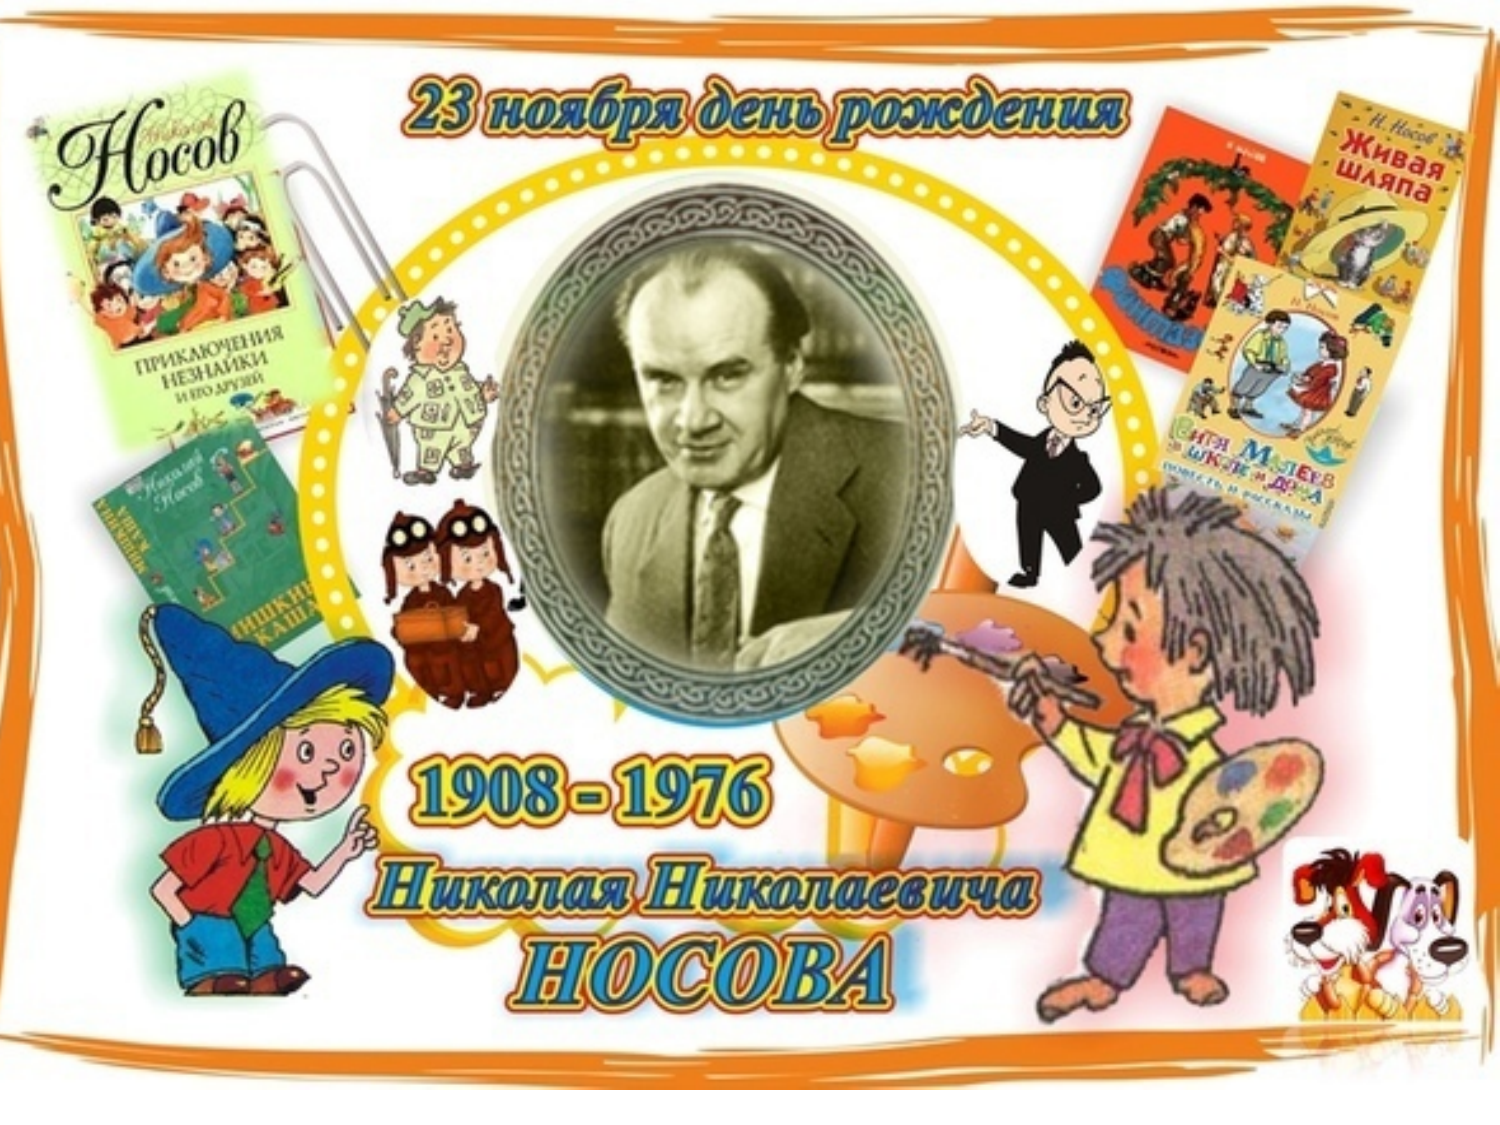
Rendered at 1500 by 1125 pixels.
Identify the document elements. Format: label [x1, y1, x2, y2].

list [0, 0, 1500, 1091]
